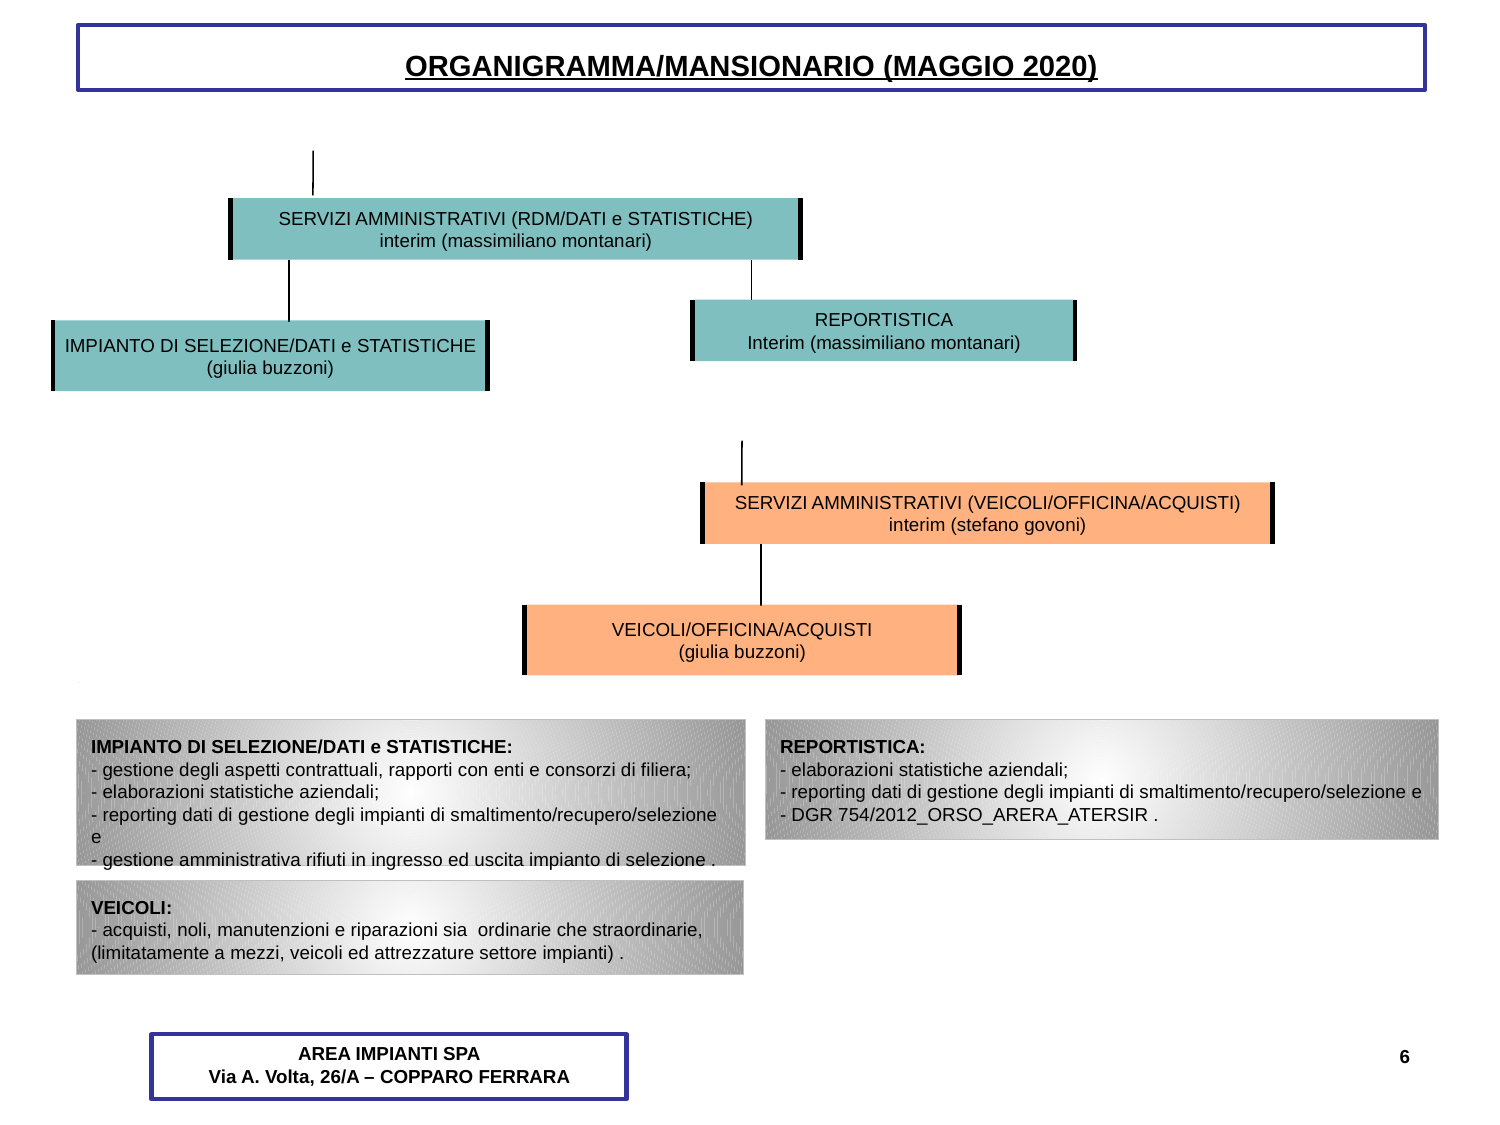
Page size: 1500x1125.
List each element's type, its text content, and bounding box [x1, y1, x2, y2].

text_box VEICOLI/OFFICINA/ACQUISTI (giulia buzzoni) [524, 604, 960, 676]
text_box REPORTISTICA Interim (massimiliano montanari) [692, 299, 1075, 362]
text_box SERVIZI AMMINISTRATIVI (VEICOLI/OFFICINA/ACQUISTI) interim (stefano govoni) [702, 482, 1273, 544]
text_box IMPIANTO DI SELEZIONE/DATI e STATISTICHE (giulia buzzoni) [52, 320, 488, 392]
slide_number 6 [1074, 1037, 1425, 1103]
footer AREA IMPIANTI SPA Via A. Volta, 26/A – COPPARO FERRARA [149, 1032, 629, 1101]
text_box IMPIANTO DI SELEZIONE/DATI e STATISTICHE: - gestione degli aspetti contrattuali, rapporti con enti e consorzi di filiera; - elaborazioni statistiche aziendali; - reporting dati di gestione degli impianti di smaltimento/recupero/selezione e - gestione amministrativa rifiuti in ingresso ed uscita impianto di selezione . [76, 719, 746, 866]
text_box VEICOLI: - acquisti, noli, manutenzioni e riparazioni sia ordinarie che straordinarie, (limitatamente a mezzi, veicoli ed attrezzature settore impianti) . [76, 880, 744, 975]
text_box SERVIZI AMMINISTRATIVI (RDM/DATI e STATISTICHE) interim (massimiliano montanari) [230, 198, 801, 260]
title ORGANIGRAMMA/MANSIONARIO (MAGGIO 2020) [76, 23, 1427, 92]
text_box REPORTISTICA: - elaborazioni statistiche aziendali; - reporting dati di gestione degli impianti di smaltimento/recupero/selezione e - DGR 754/2012_ORSO_ARERA_ATERSIR . [765, 719, 1439, 840]
